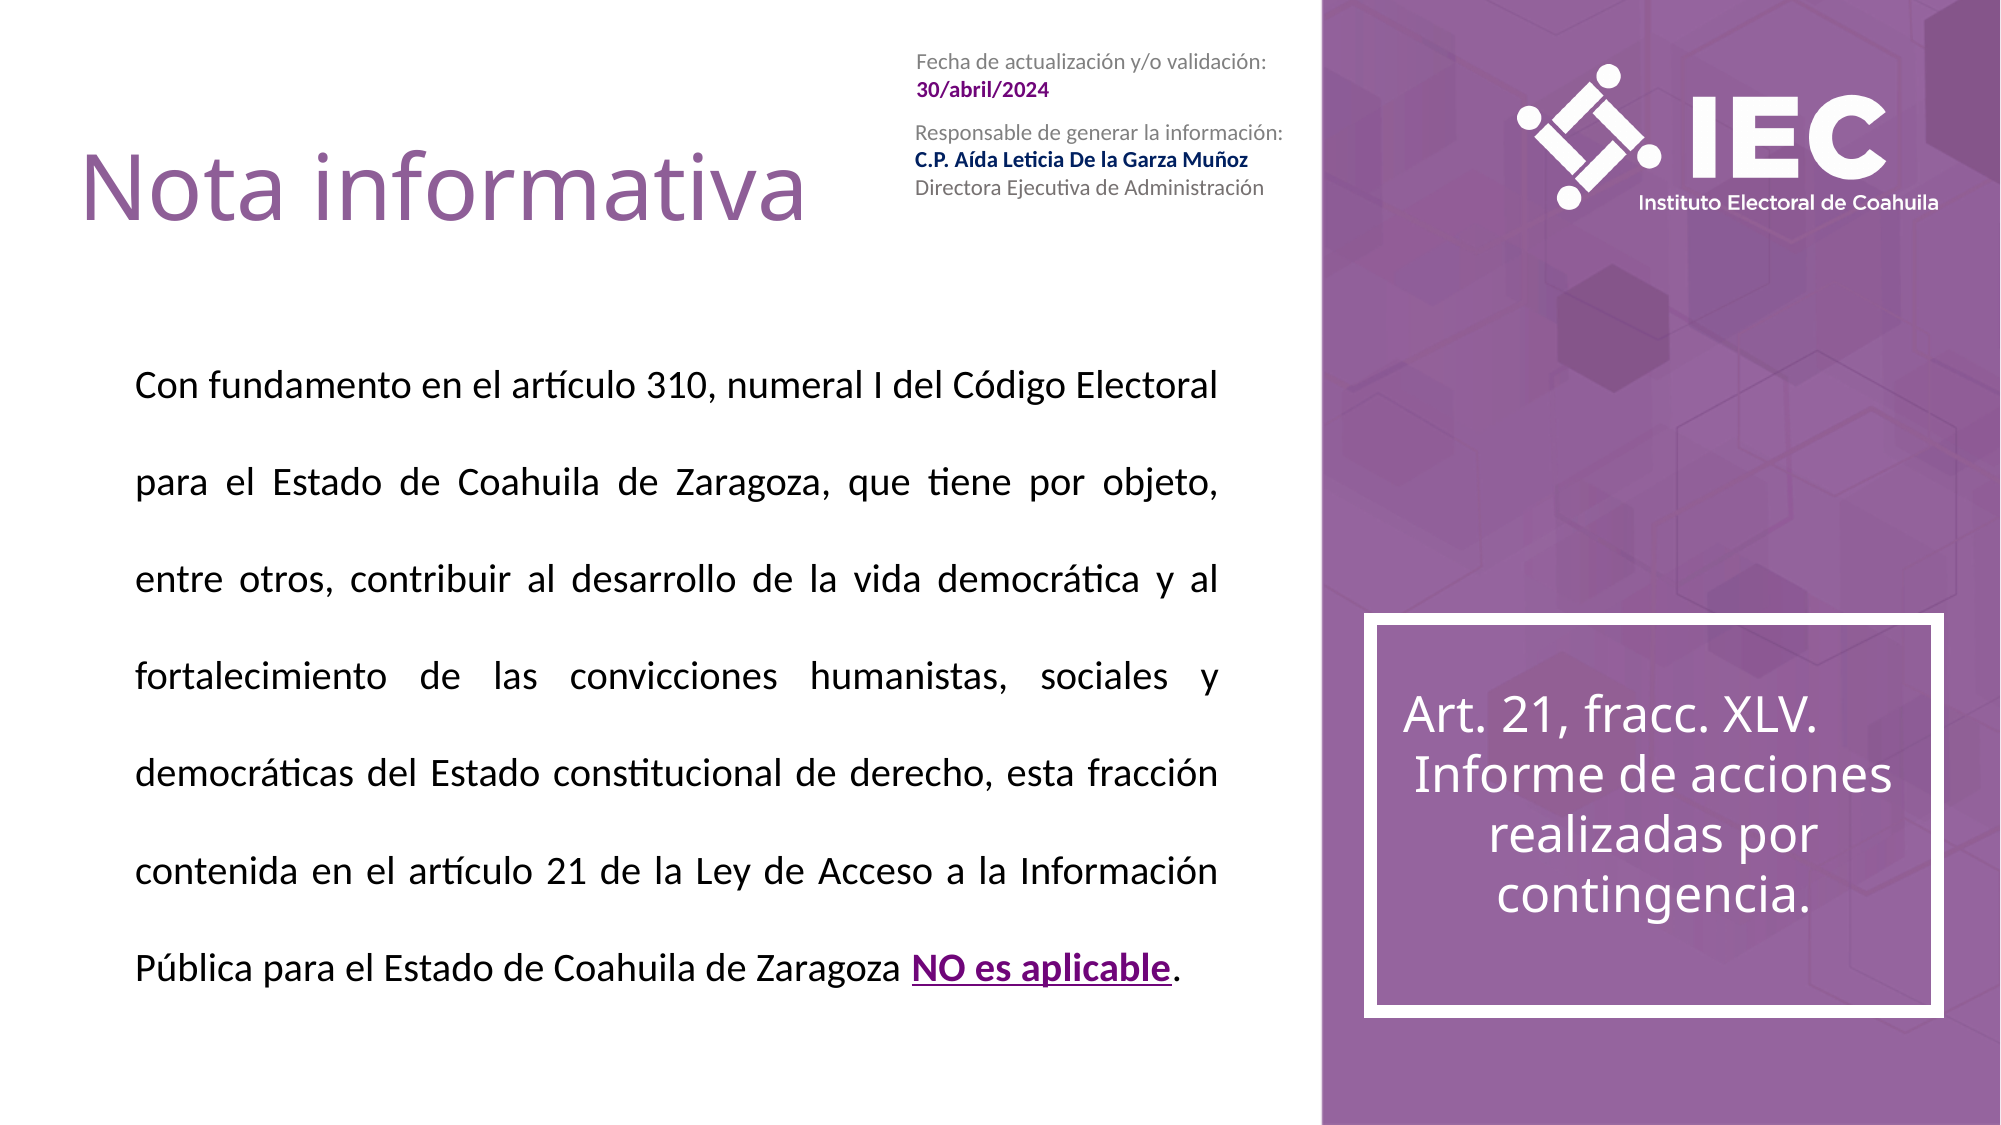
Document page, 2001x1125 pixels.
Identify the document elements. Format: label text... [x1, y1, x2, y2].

text_box [1369, 618, 1939, 1012]
subtitle Con fundamento en el artículo 310, numeral I del Código Electoral para el Estado de Coahuila de Zaragoza, que tiene por objeto, entre otros, contribuir al desarrollo de la vida democrática y al fortalecimiento de las convicciones humanistas, sociales y democráticas del Estado constitucional de derecho, esta fracción contenida en el artículo 21 de la Ley de Acceso a la Información Pública para el Estado de Coahuila de Zaragoza NO es aplicable. [92, 301, 1236, 1086]
text_box Responsable de generar la información: C.P. Aída Leticia De la Garza Muñoz Directora Ejecutiva de Administración [900, 110, 1342, 235]
title Nota informativa [62, 110, 826, 248]
picture [0, 0, 2001, 1125]
text_box Fecha de actualización y/o validación: 30/abril/2024 [901, 39, 1288, 110]
